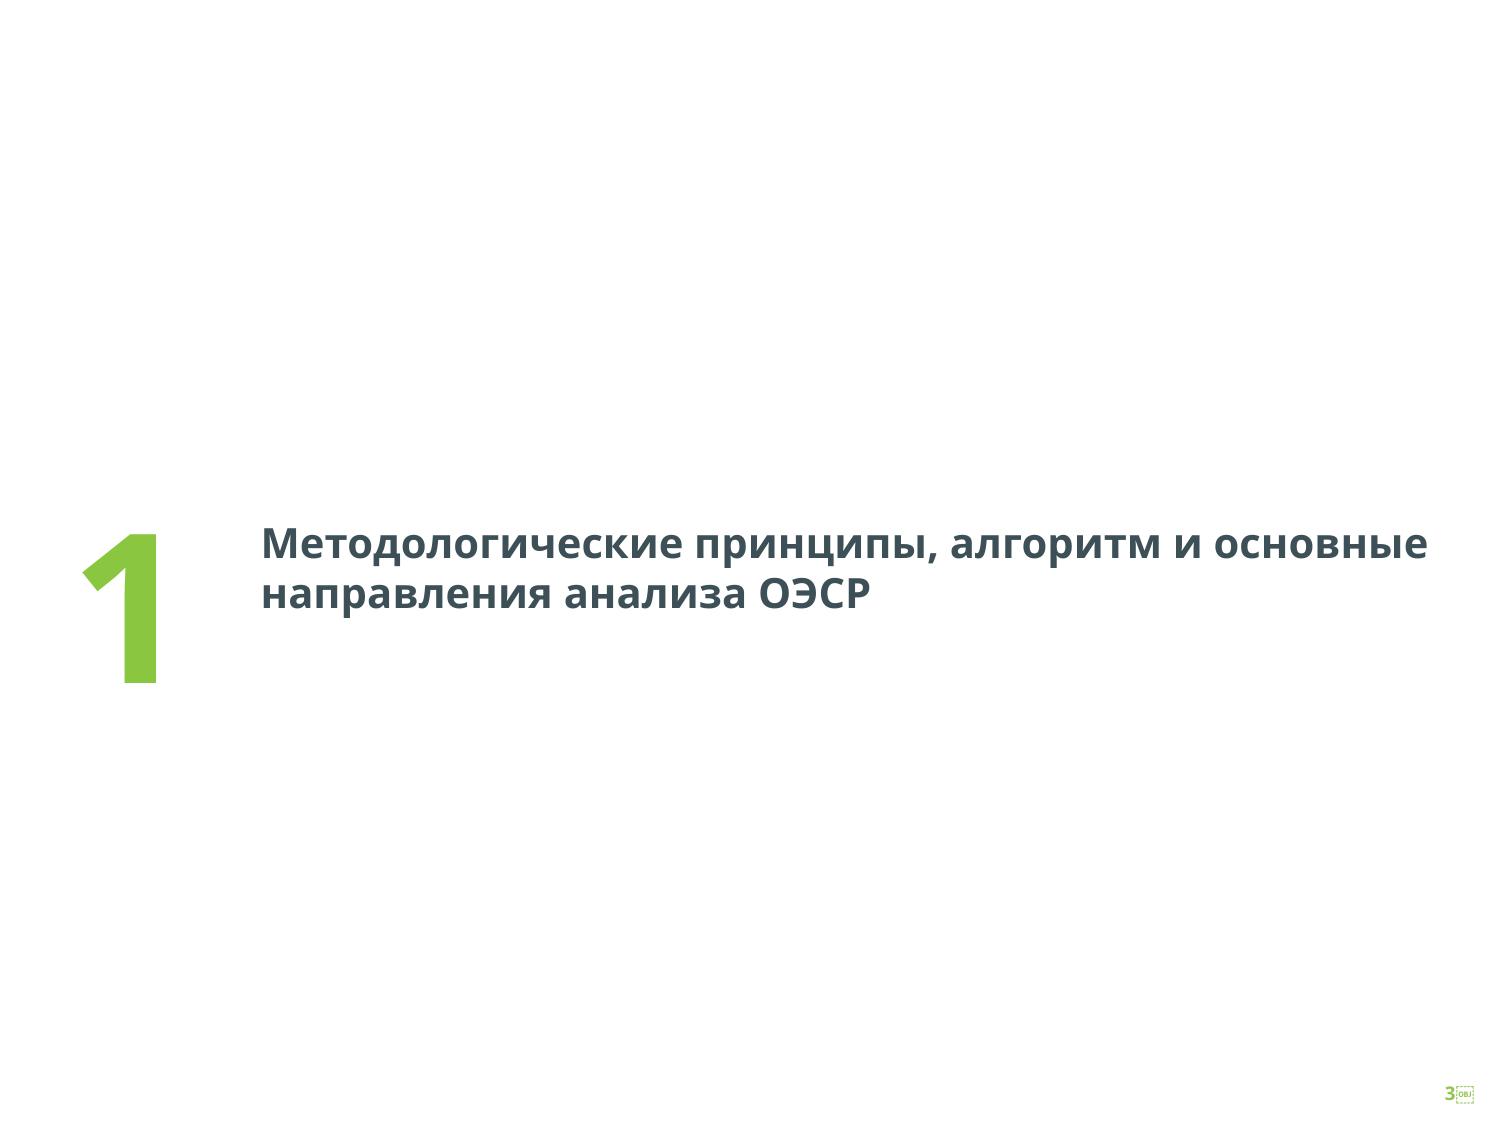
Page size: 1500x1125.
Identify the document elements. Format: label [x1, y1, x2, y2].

text_box [67, 394, 1432, 731]
